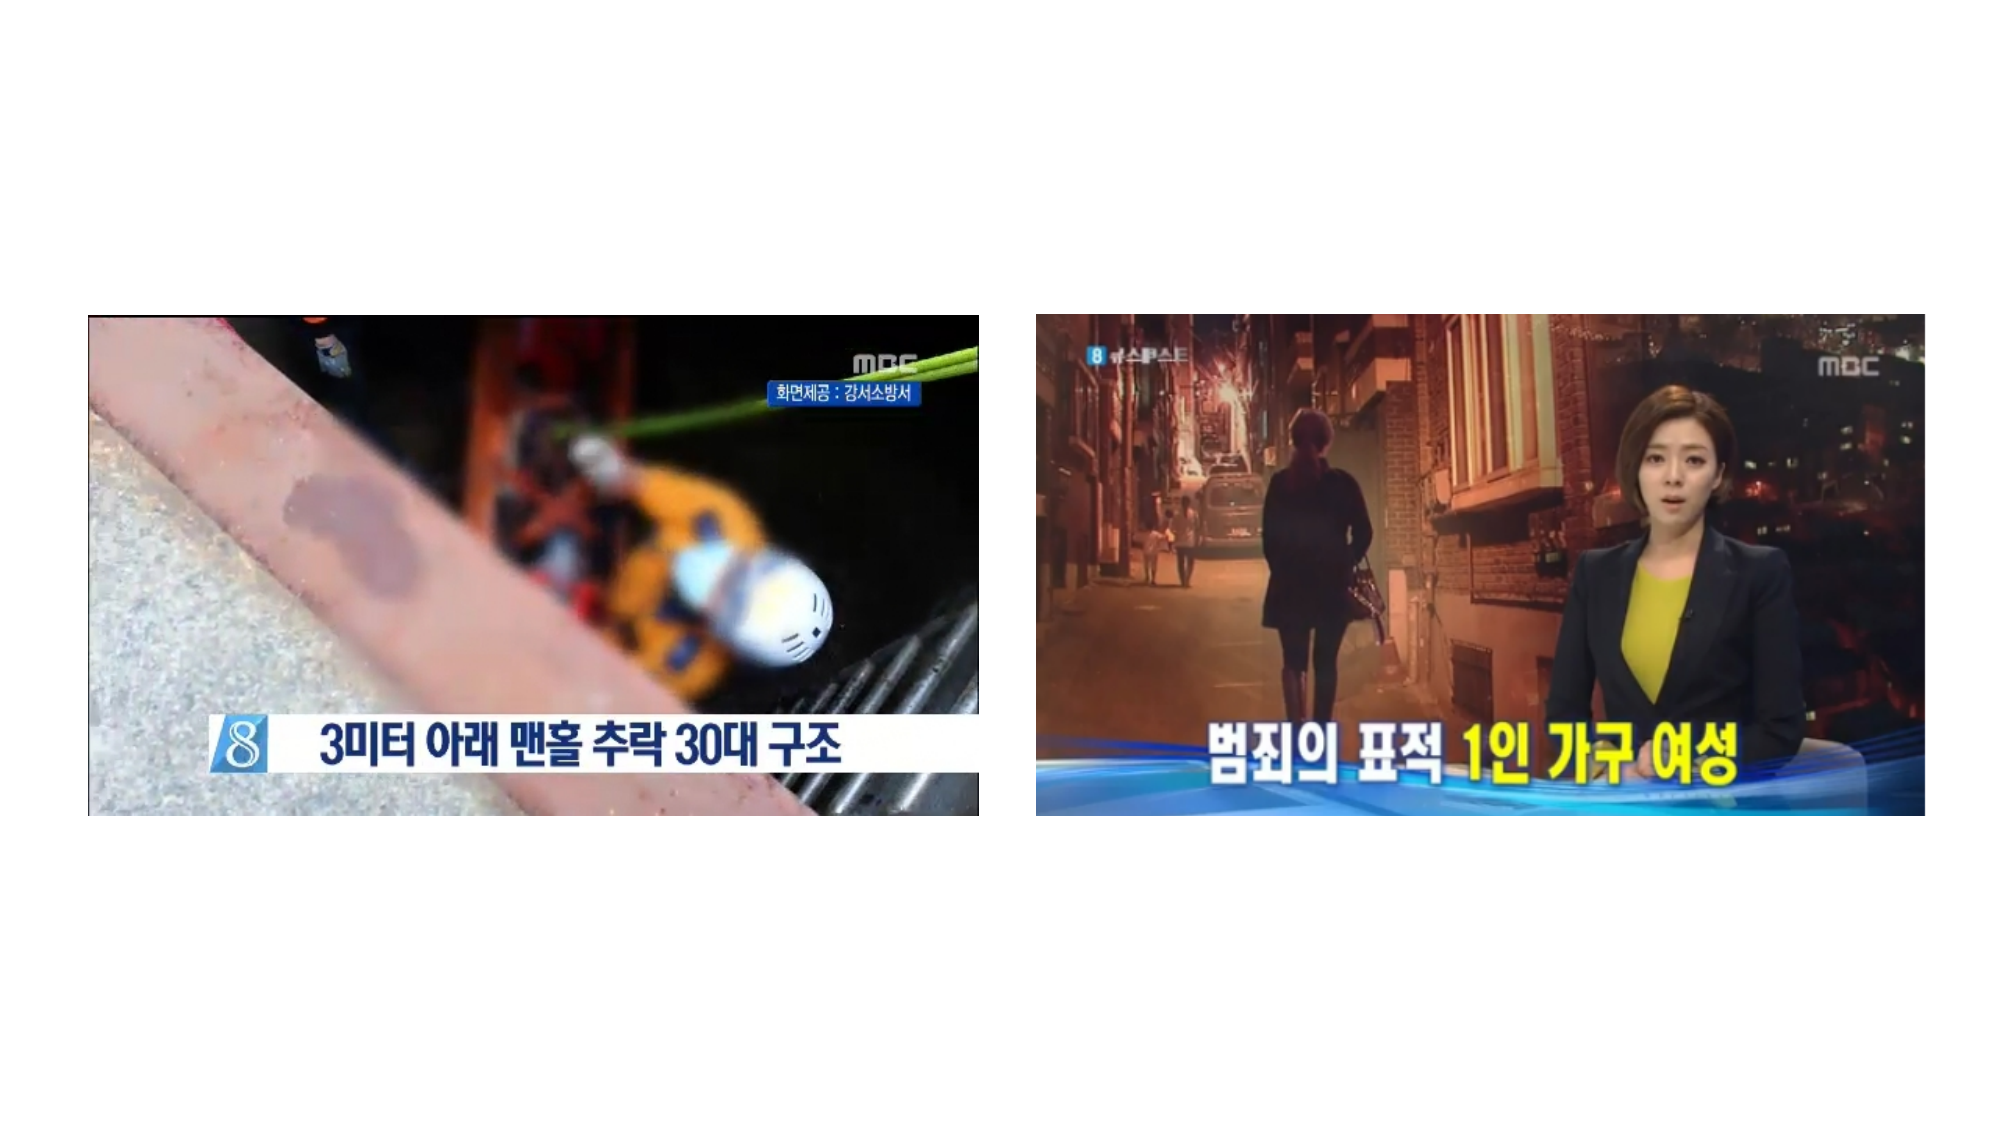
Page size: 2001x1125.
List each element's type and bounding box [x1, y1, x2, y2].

picture [88, 315, 979, 816]
picture [1036, 314, 1926, 816]
